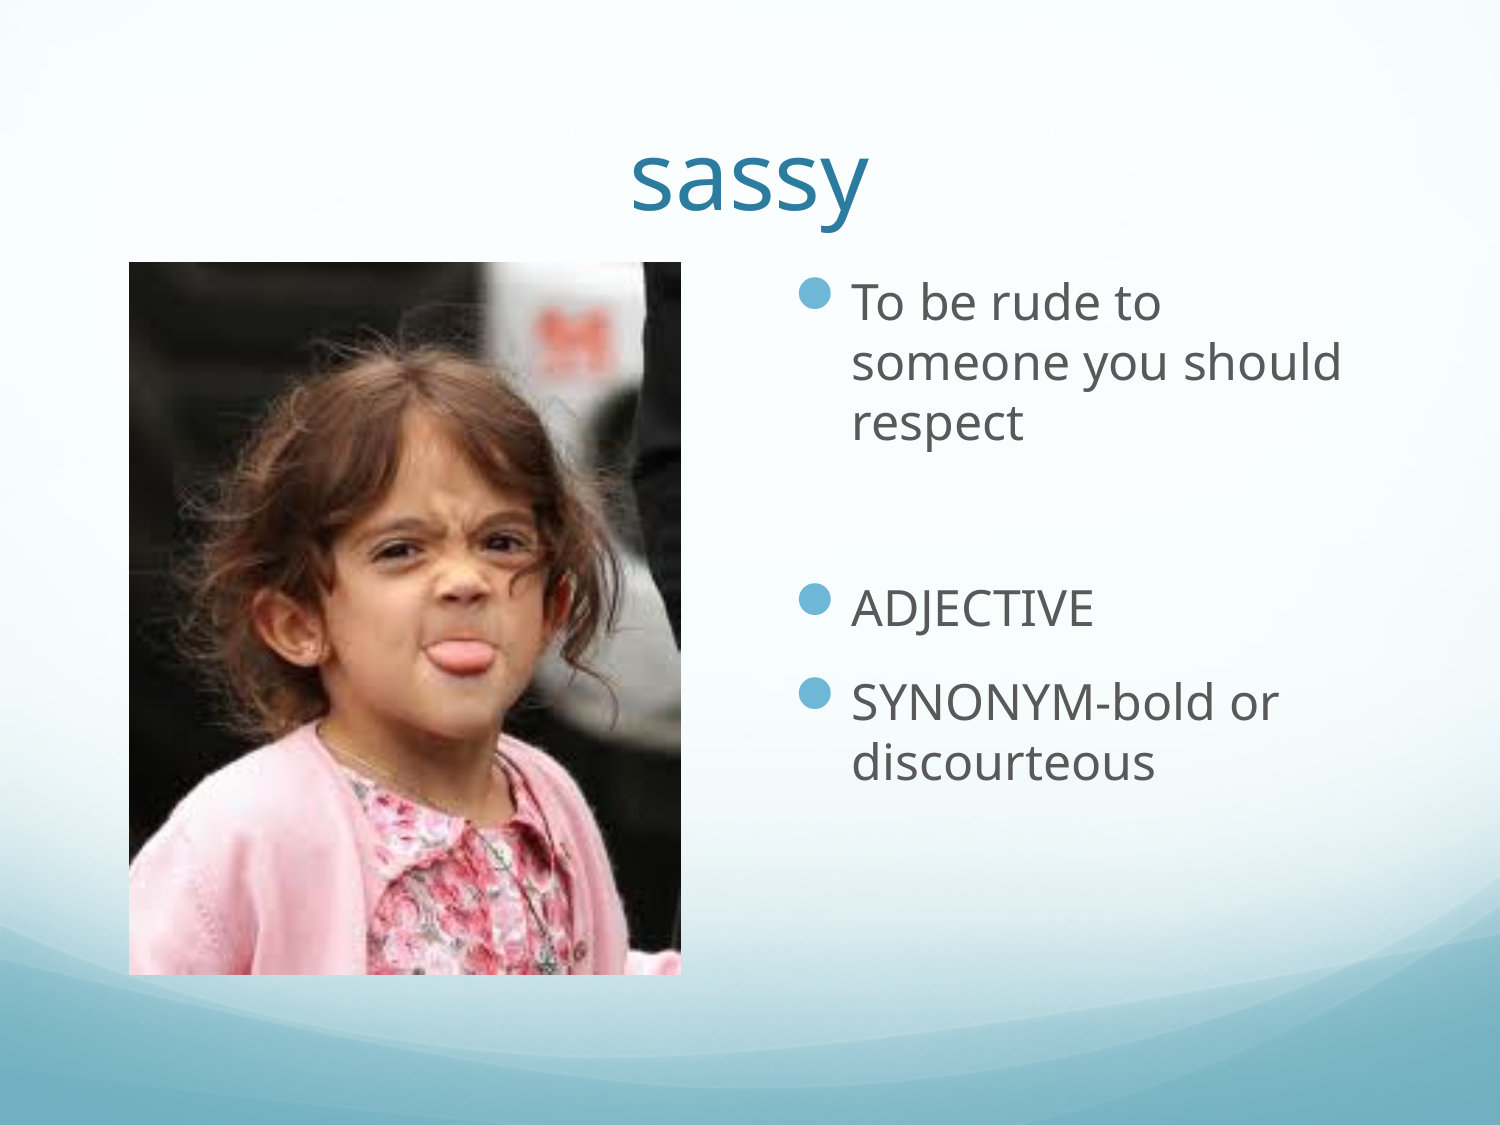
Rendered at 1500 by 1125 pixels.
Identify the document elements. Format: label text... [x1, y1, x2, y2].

list To be rude to someone you should respect ADJECTIVE SYNONYM-bold or discourteous [779, 262, 1410, 975]
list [89, 261, 721, 976]
title sassy [90, 17, 1410, 237]
